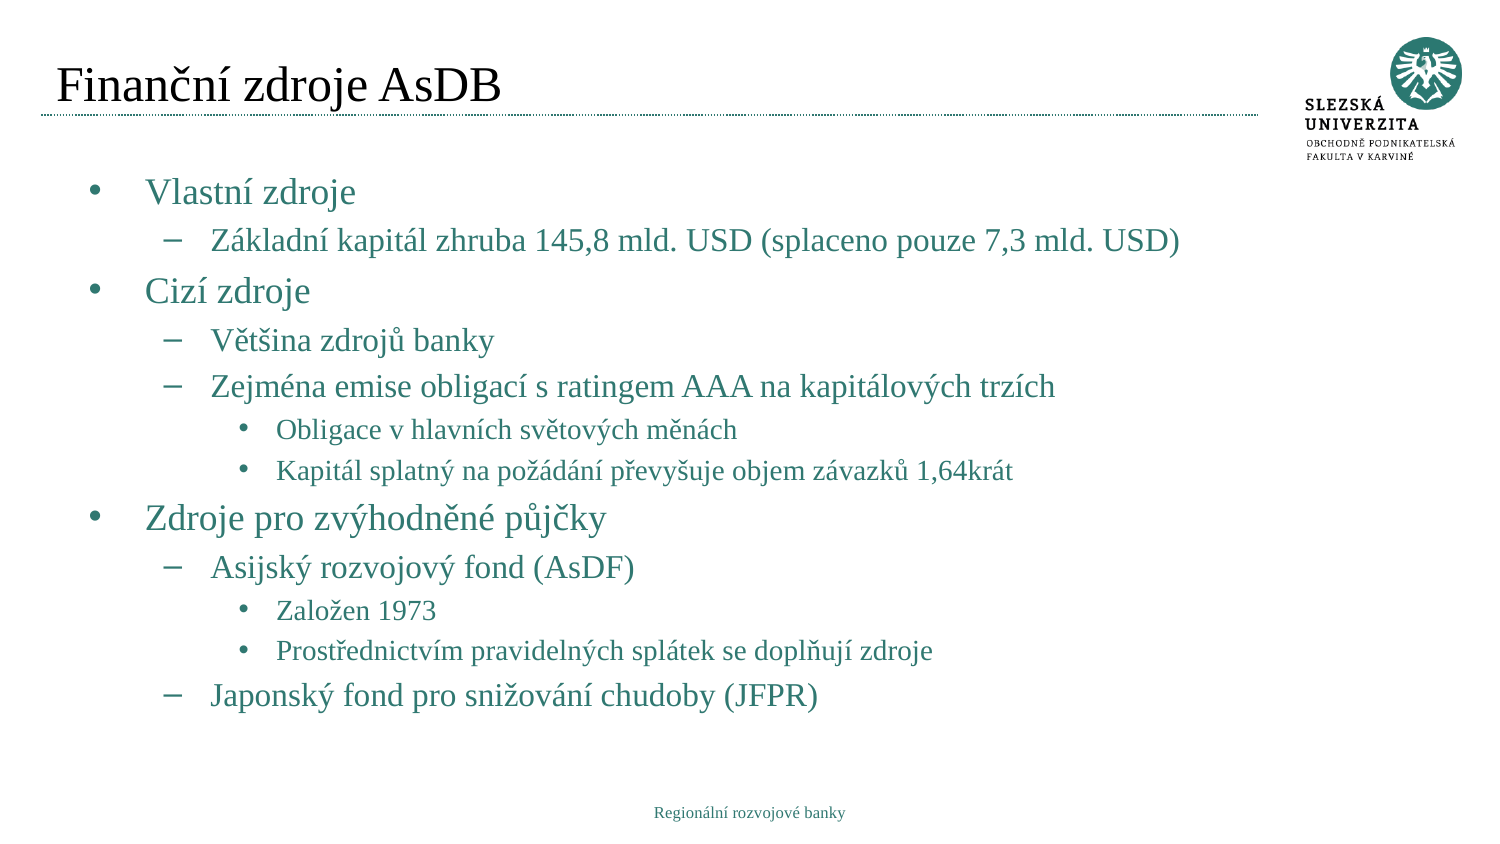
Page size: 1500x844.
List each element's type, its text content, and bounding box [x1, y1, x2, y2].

list Vlastní zdroje Základní kapitál zhruba 145,8 mld. USD (splaceno pouze 7,3 mld. USD) Cizí zdroje Většina zdrojů banky Zejména emise obligací s ratingem AAA na kapitálových trzích Obligace v hlavních světových měnách Kapitál splatný na požádání převyšuje objem závazků 1,64krát Zdroje pro zvýhodněné půjčky Asijský rozvojový fond (AsDF) Založen 1973 Prostřednictvím pravidelných splátek se doplňují zdroje Japonský fond pro snižování chudoby (JFPR) [73, 159, 1258, 777]
title Finanční zdroje AsDB [41, 43, 1258, 116]
picture [1305, 37, 1462, 160]
